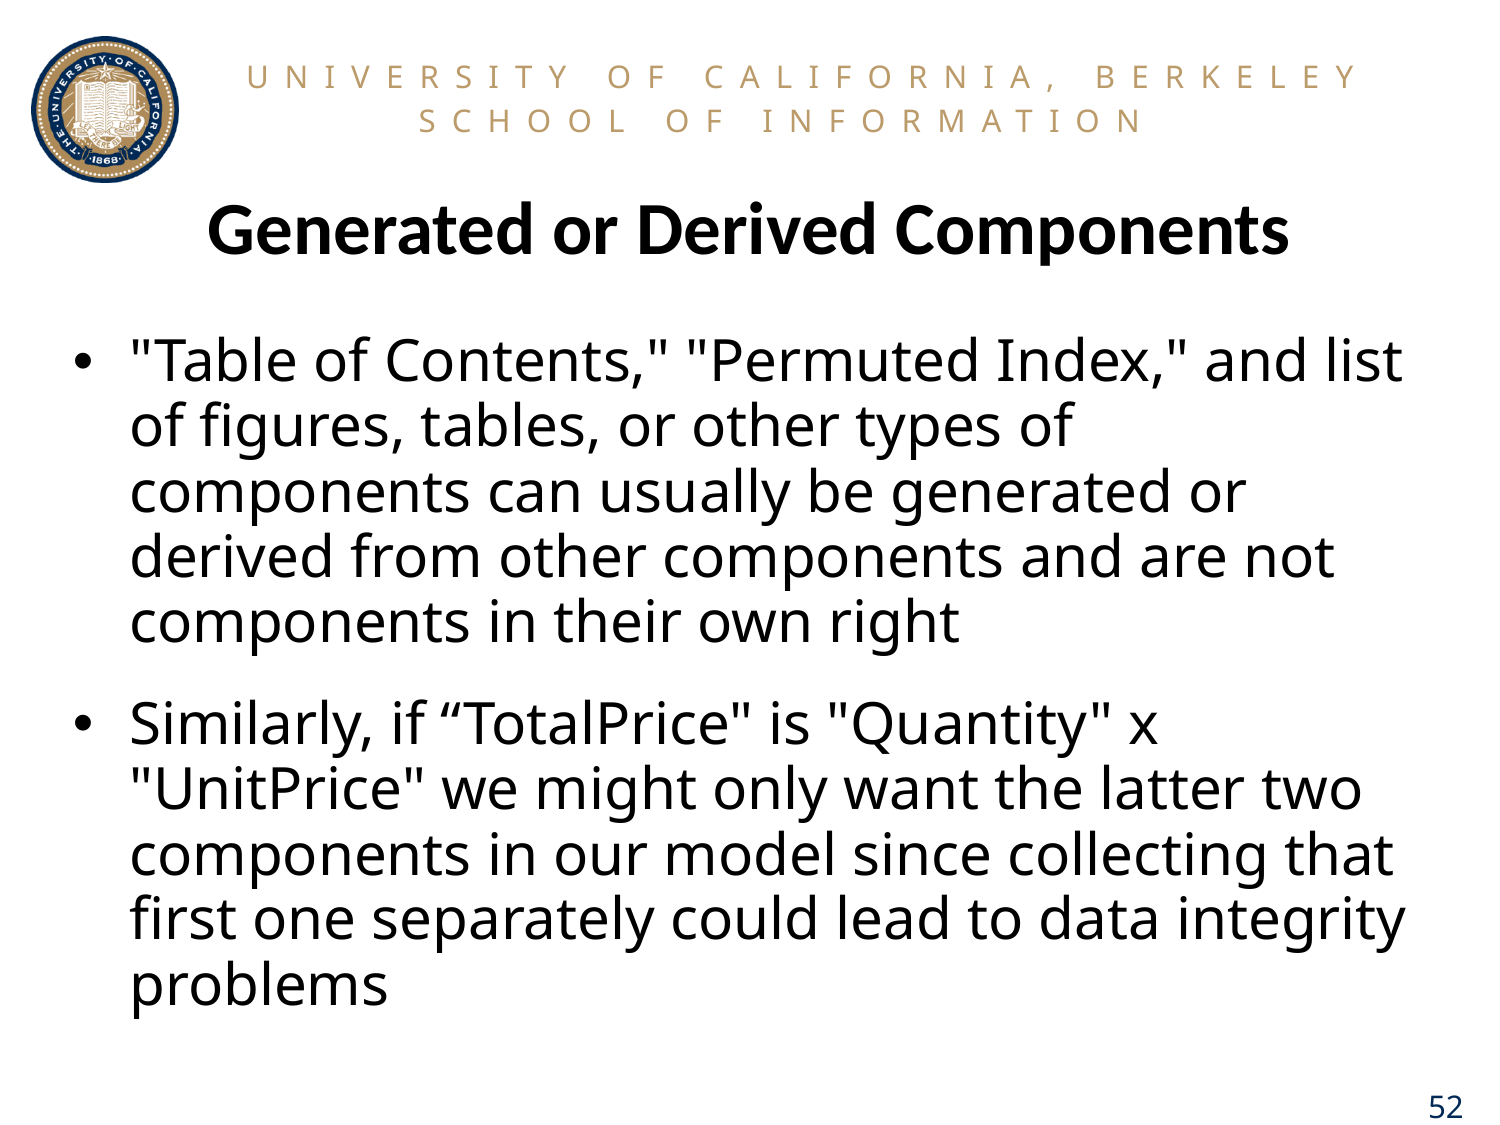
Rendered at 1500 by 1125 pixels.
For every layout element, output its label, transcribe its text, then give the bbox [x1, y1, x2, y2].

text_box "Table of Contents," "Permuted Index," and list of figures, tables, or other types of components can usually be generated or derived from other components and are not components in their own right Similarly, if “TotalPrice" is "Quantity" x "UnitPrice" we might only want the latter two components in our model since collecting that first one separately could lead to data integrity problems [62, 324, 1425, 1024]
text_box 52 [1438, 1081, 1454, 1119]
title Generated or Derived Components [74, 132, 1425, 324]
text_box UNIVERSITY OF CALIFORNIA, BERKELEY [240, 61, 1361, 97]
picture [31, 36, 179, 184]
text_box SCHOOL OF INFORMATION [412, 105, 1147, 140]
